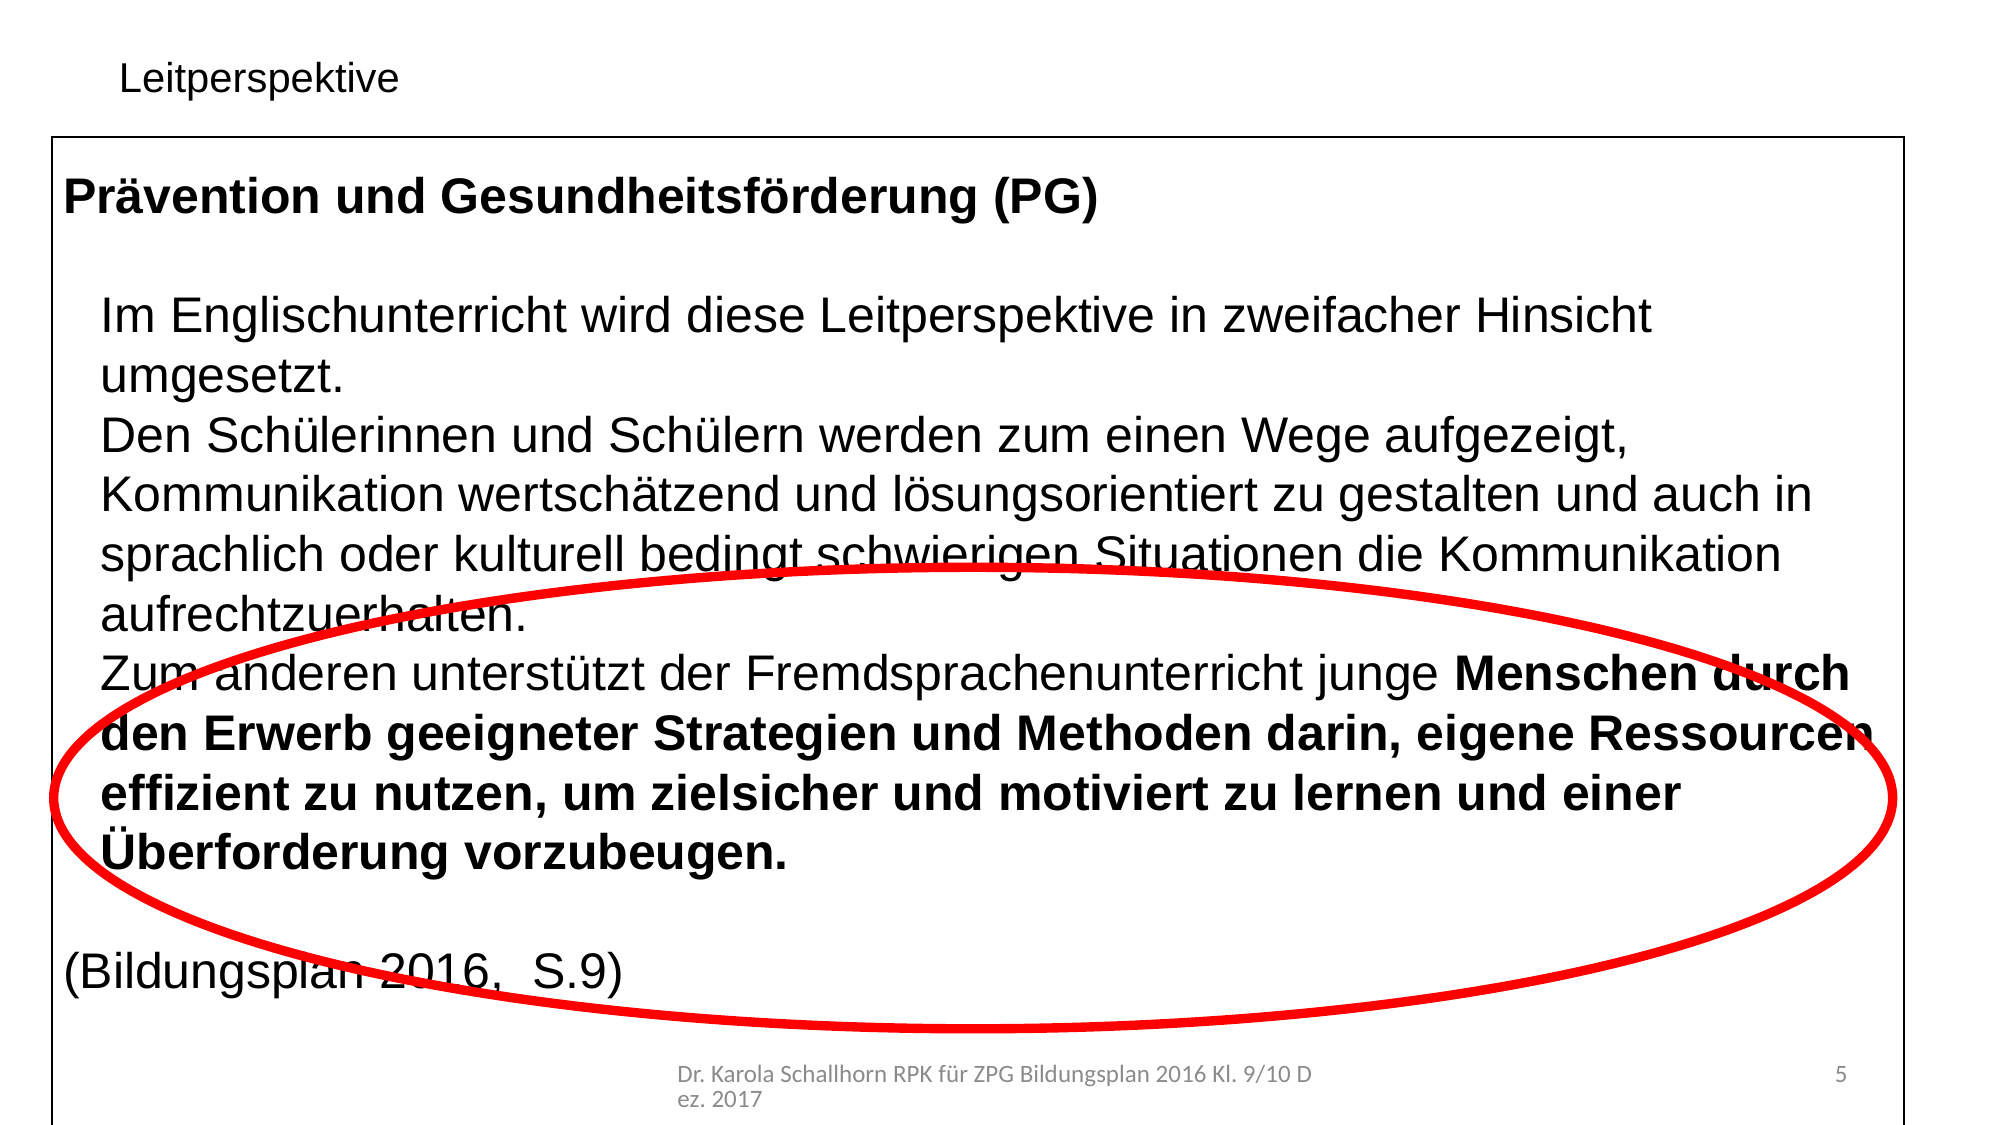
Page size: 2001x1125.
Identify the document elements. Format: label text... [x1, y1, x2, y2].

table_header Prävention und Gesundheitsförderung (PG) Im Englischunterricht wird diese Leitperspektive in zweifacher Hinsicht umgesetzt. Den Schülerinnen und Schülern werden zum einen Wege aufgezeigt, Kommunikation wertschätzend und lösungsorientiert zu gestalten und auch in sprachlich oder kulturell bedingt schwierigen Situationen die Kommunikation aufrechtzuerhalten. Zum anderen unterstützt der Fremdsprachenunterricht junge Menschen durch den Erwerb geeigneter Strategien und Methoden darin, eigene Ressourcen effizient zu nutzen, um zielsicher und motiviert zu lernen und einer Überforderung vorzubeugen. (Bildungsplan 2016, S.9) [53, 138, 1903, 1125]
text_box Leitperspektive [104, 43, 1453, 109]
text_box [52, 566, 1894, 1030]
footer Dr. Karola Schallhorn RPK für ZPG Bildungsplan 2016 Kl. 9/10 Dez. 2017 [662, 1042, 1338, 1103]
slide_number 5 [1412, 1042, 1863, 1103]
